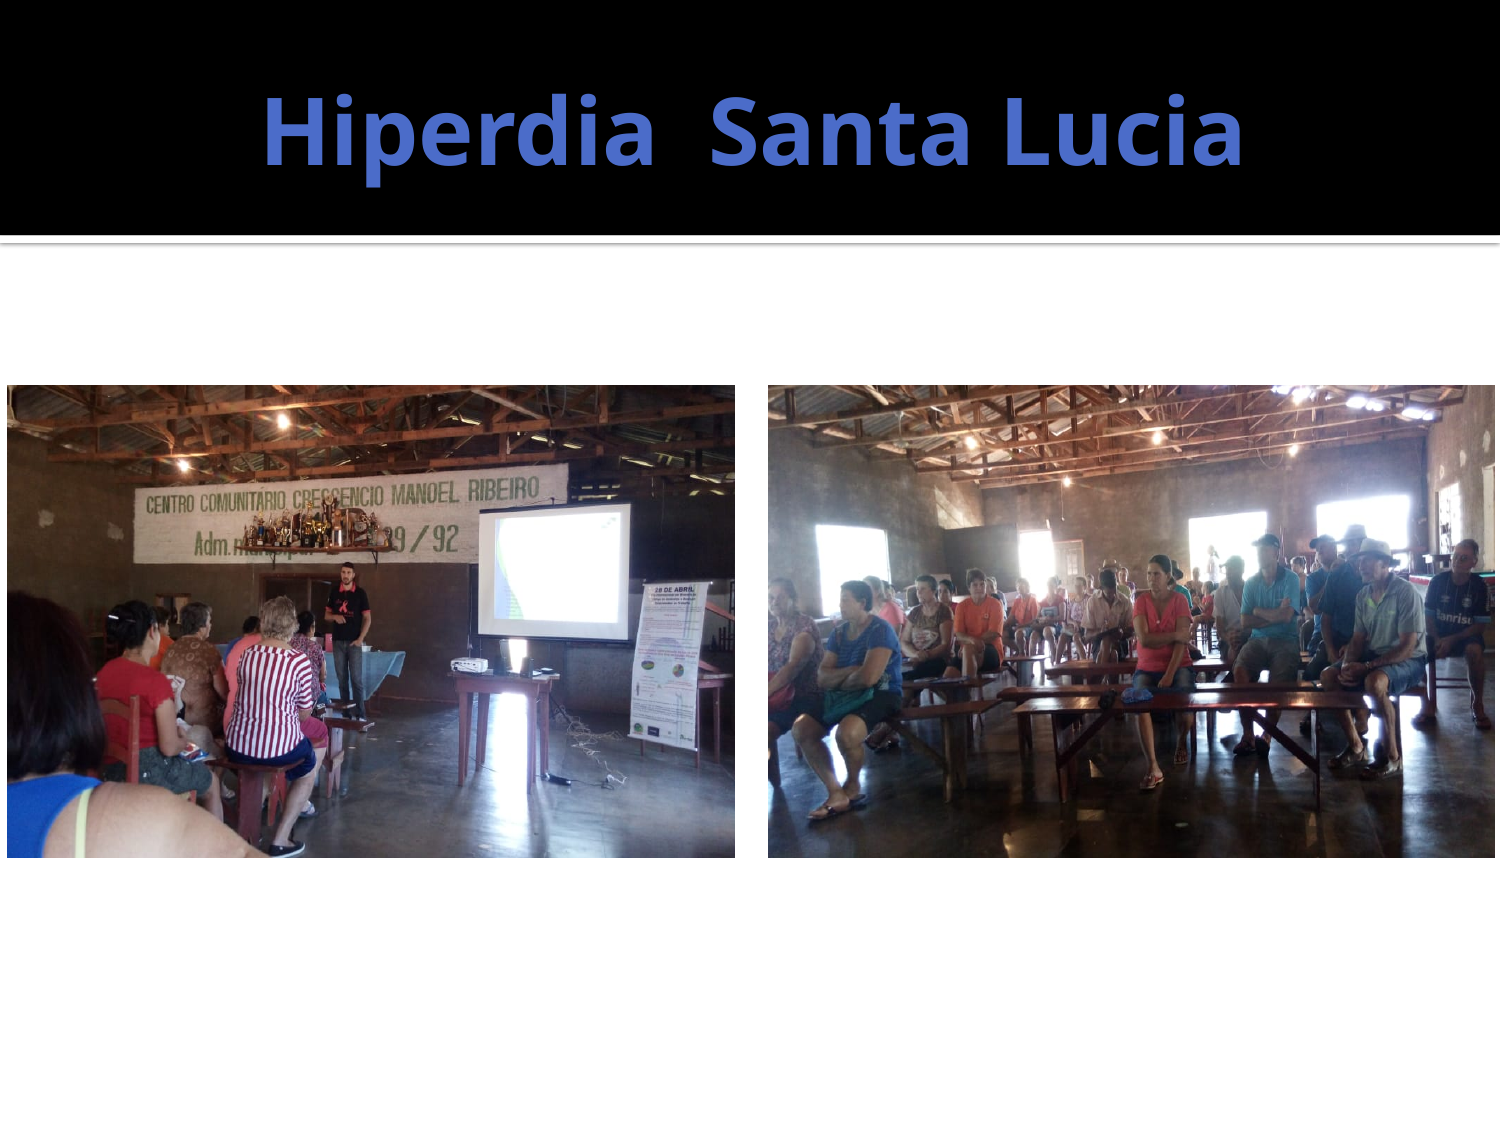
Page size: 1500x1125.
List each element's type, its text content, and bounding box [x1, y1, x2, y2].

title Hiperdia Santa Lucia [75, 25, 1425, 231]
picture [7, 385, 735, 858]
picture [768, 385, 1495, 858]
